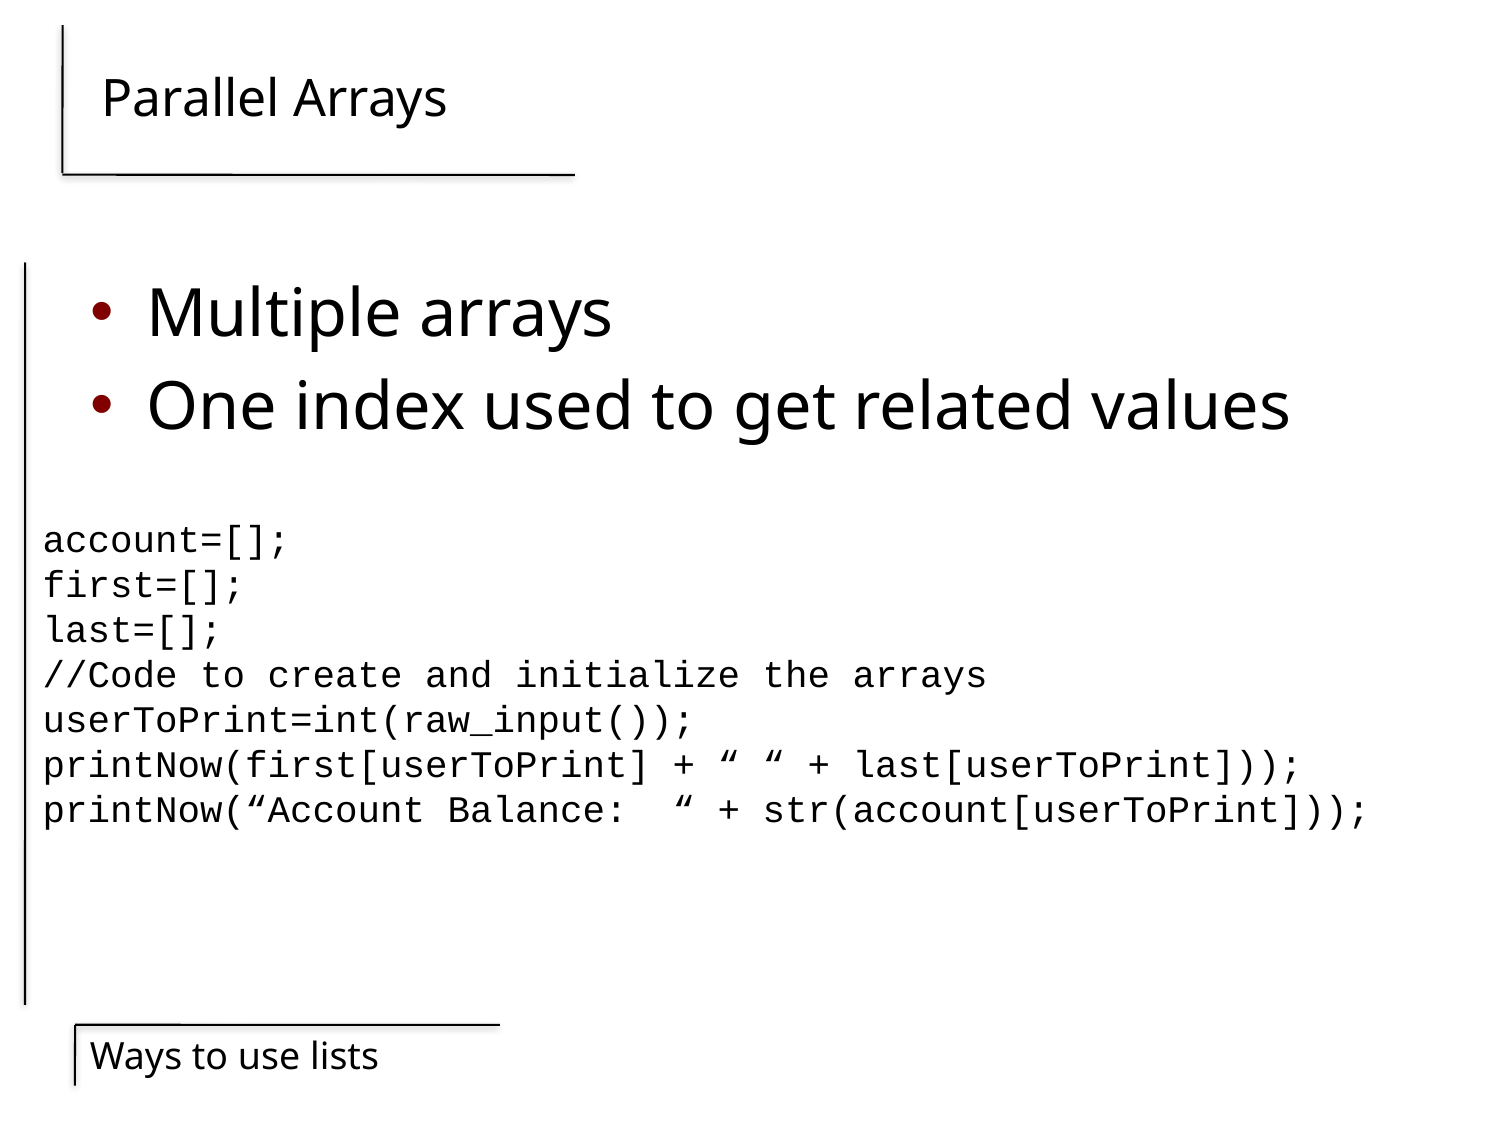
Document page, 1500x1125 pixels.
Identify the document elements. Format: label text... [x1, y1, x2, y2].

list Multiple arrays One index used to get related values [75, 262, 1425, 1005]
text_box account=[]; first=[]; last=[]; //Code to create and initialize the arrays userToPrint=int(raw_input()); printNow(first[userToPrint] + “ “ + last[userToPrint])); printNow(“Account Balance: “ + str(account[userToPrint])); [27, 507, 1386, 883]
title Parallel Arrays [75, 24, 475, 168]
